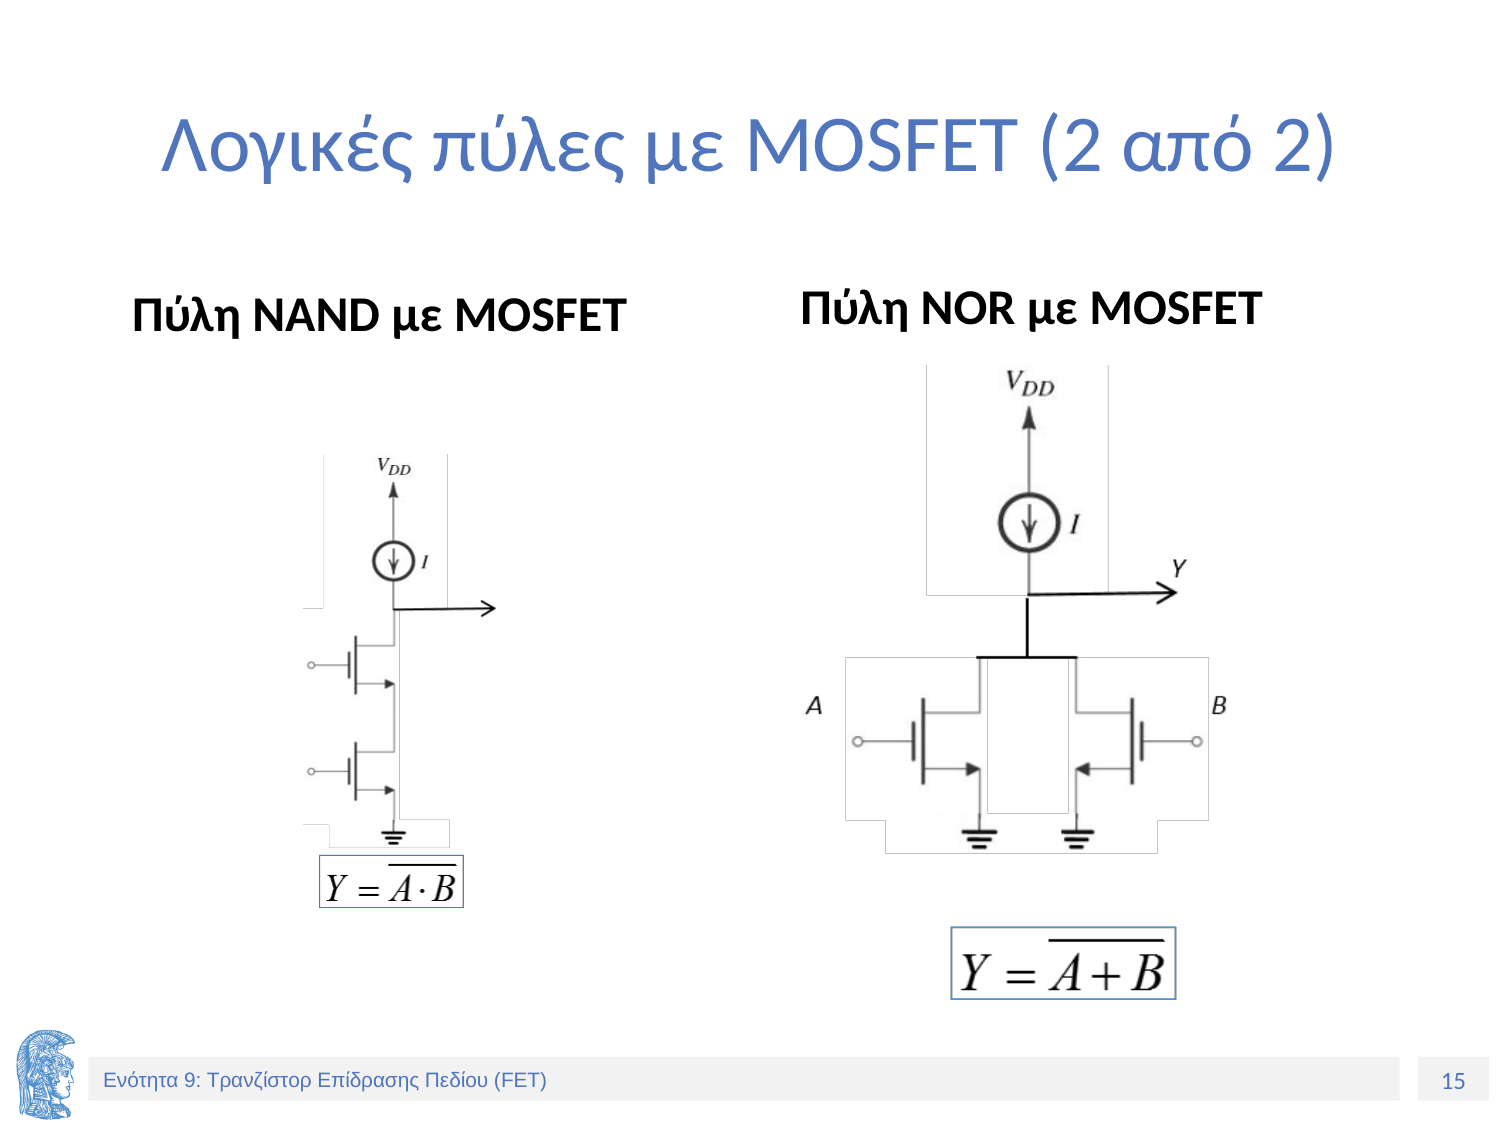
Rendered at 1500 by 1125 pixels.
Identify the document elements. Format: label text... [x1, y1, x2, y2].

list Πύλη NAND με MOSFET [117, 244, 780, 350]
title Λογικές πύλες με MOSFET (2 από 2) [75, 45, 1425, 233]
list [785, 365, 1270, 1000]
list Πύλη NOR με MOSFET [785, 237, 1449, 343]
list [303, 454, 510, 909]
picture [9, 1026, 81, 1120]
